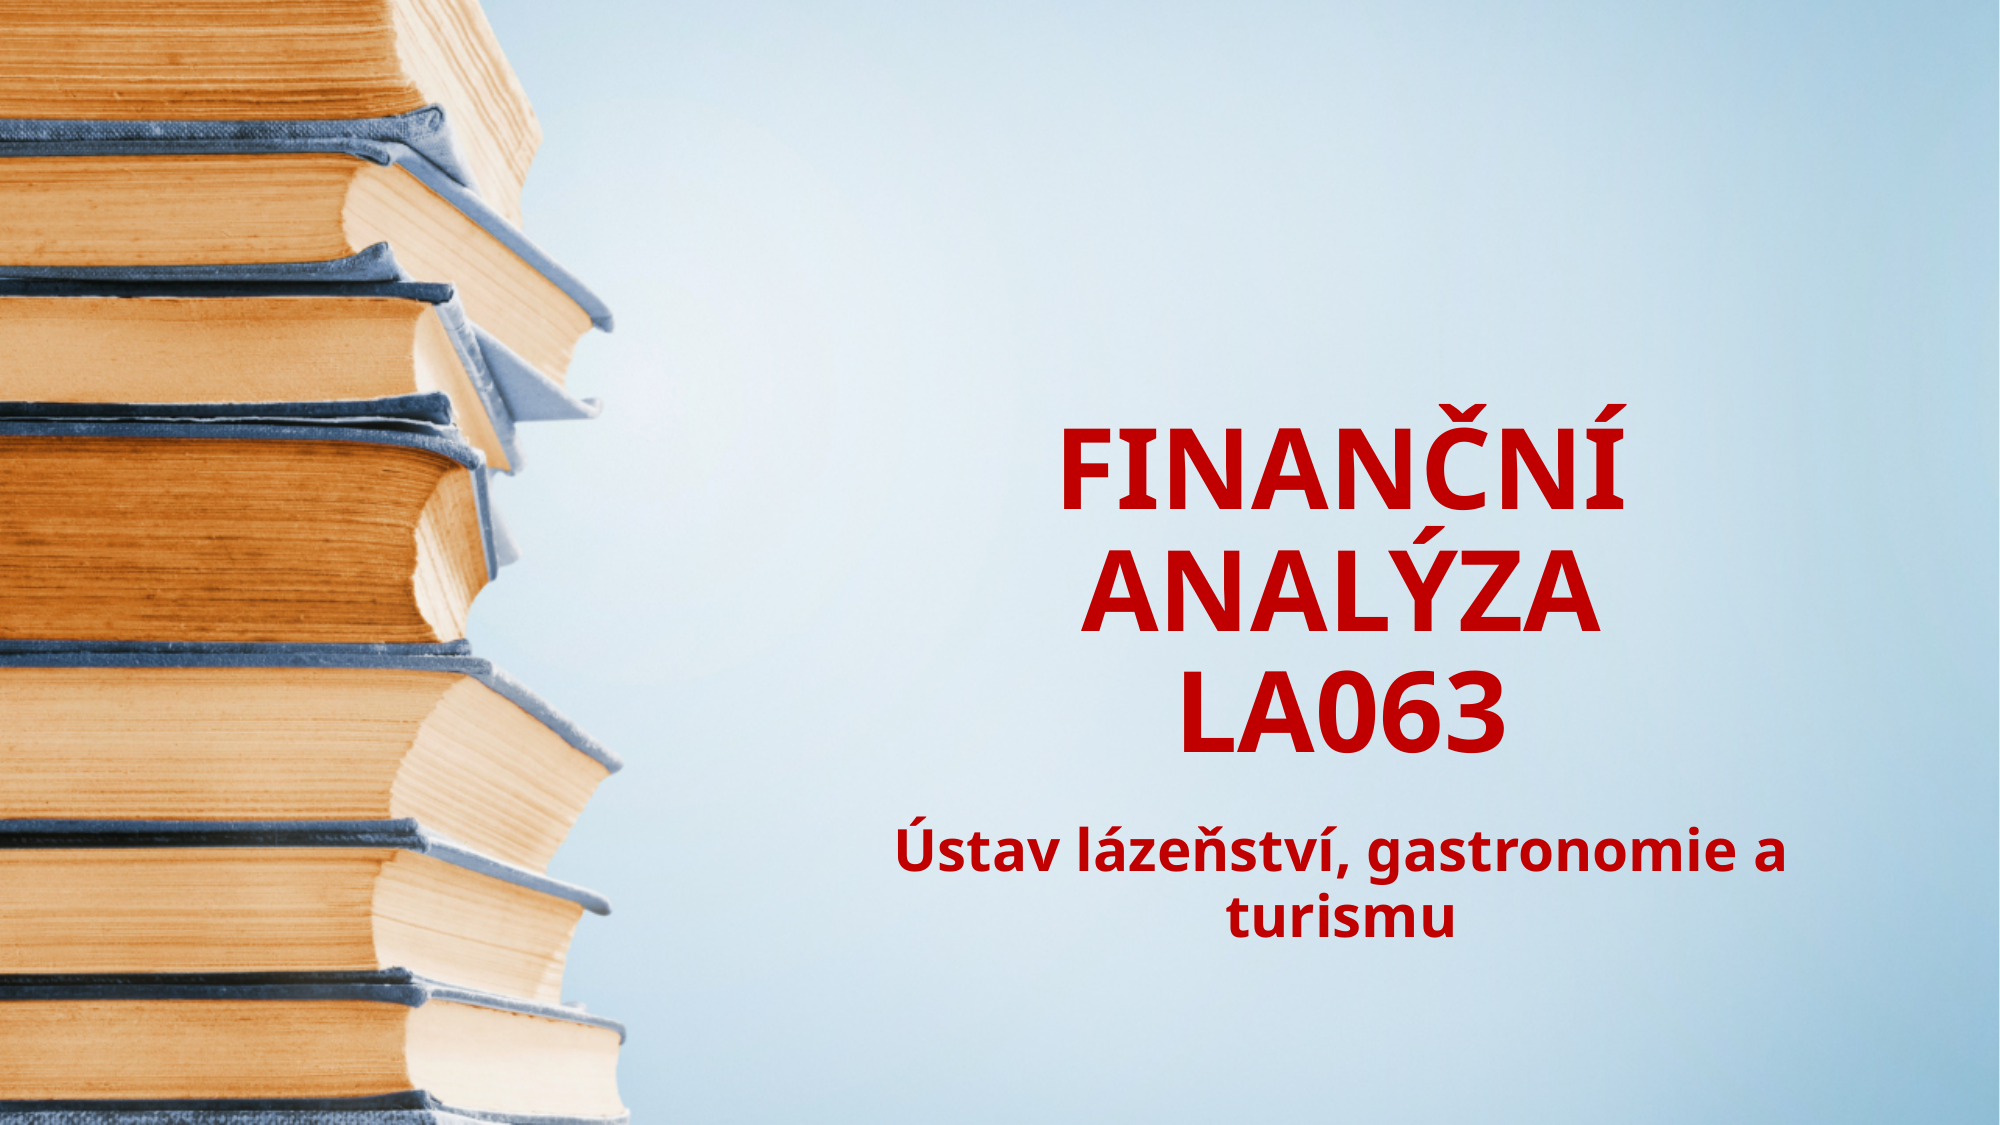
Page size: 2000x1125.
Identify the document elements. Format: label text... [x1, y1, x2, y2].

subtitle Ústav lázeňství, gastronomie a turismu [766, 808, 1917, 1013]
title FINANČNÍ ANALÝZA LA063 [766, 245, 1917, 787]
picture [0, 0, 2000, 1125]
